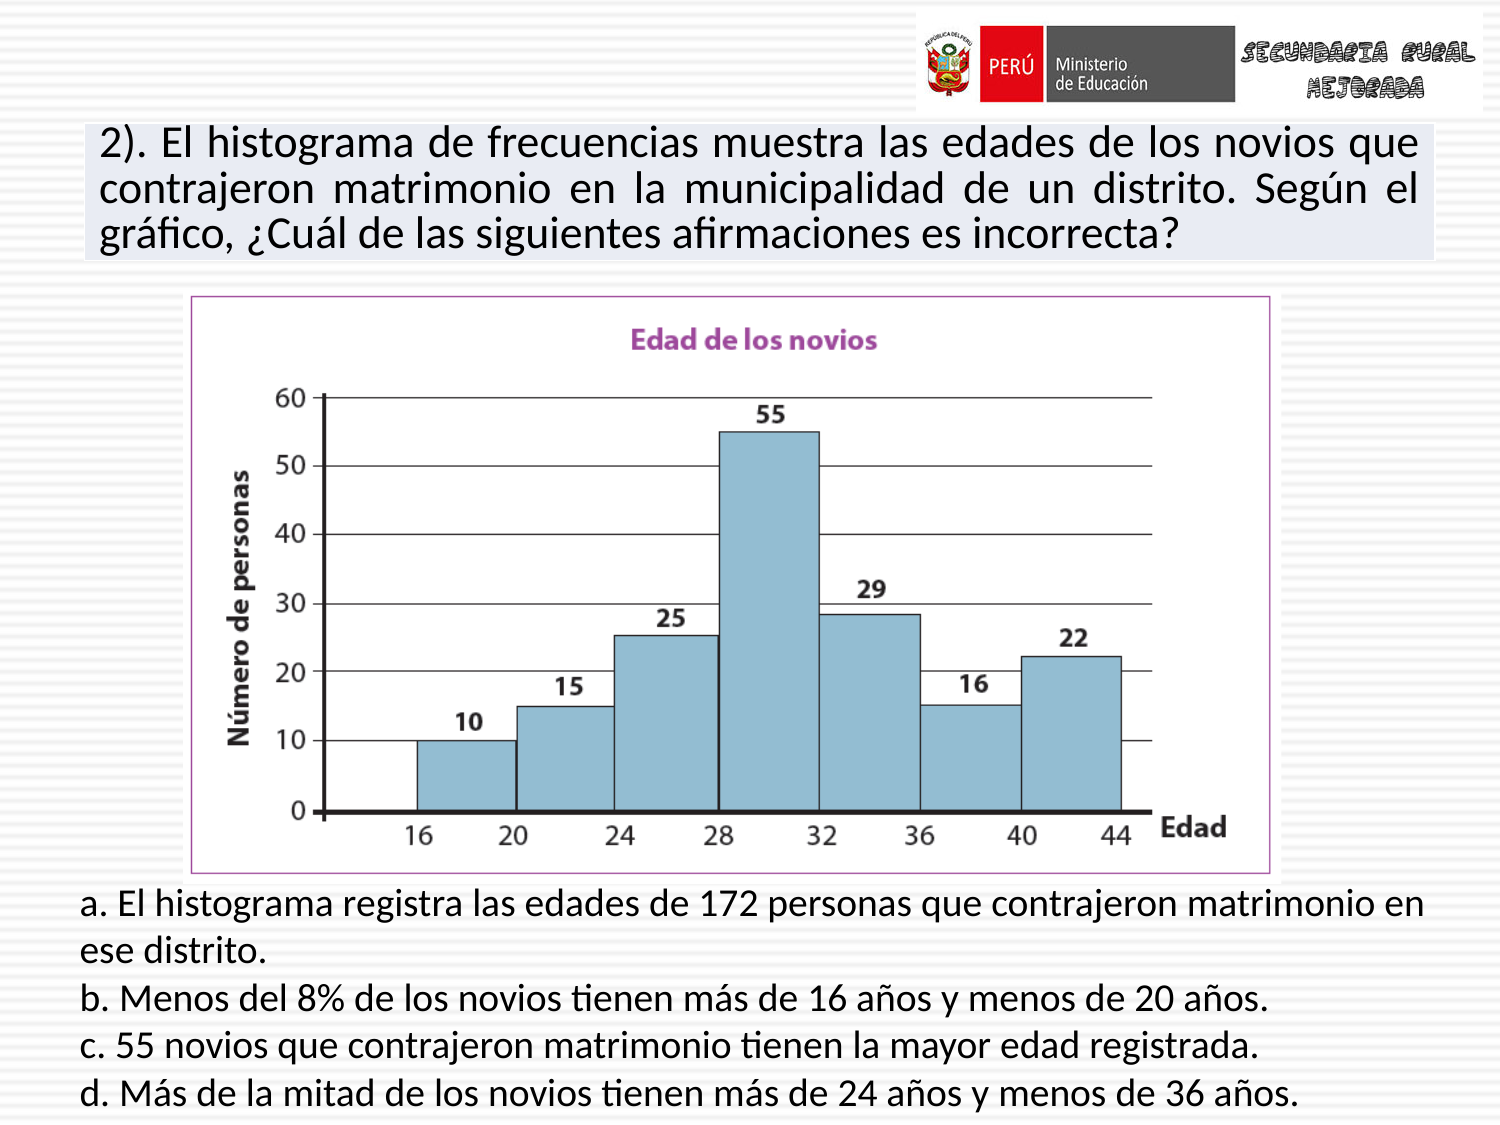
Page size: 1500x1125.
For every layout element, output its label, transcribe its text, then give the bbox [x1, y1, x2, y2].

table_header 2). El histograma de frecuencias muestra las edades de los novios que contrajeron matrimonio en la municipalidad de un distrito. Según el gráfico, ¿Cuál de las siguientes afirmaciones es incorrecta? [85, 124, 1434, 260]
picture [0, 0, 1500, 1125]
text_box a. El histograma registra las edades de 172 personas que contrajeron matrimonio en ese distrito. b. Menos del 8% de los novios tienen más de 16 años y menos de 20 años. c. 55 novios que contrajeron matrimonio tienen la mayor edad registrada. d. Más de la mitad de los novios tienen más de 24 años y menos de 36 años. [64, 869, 1471, 1122]
